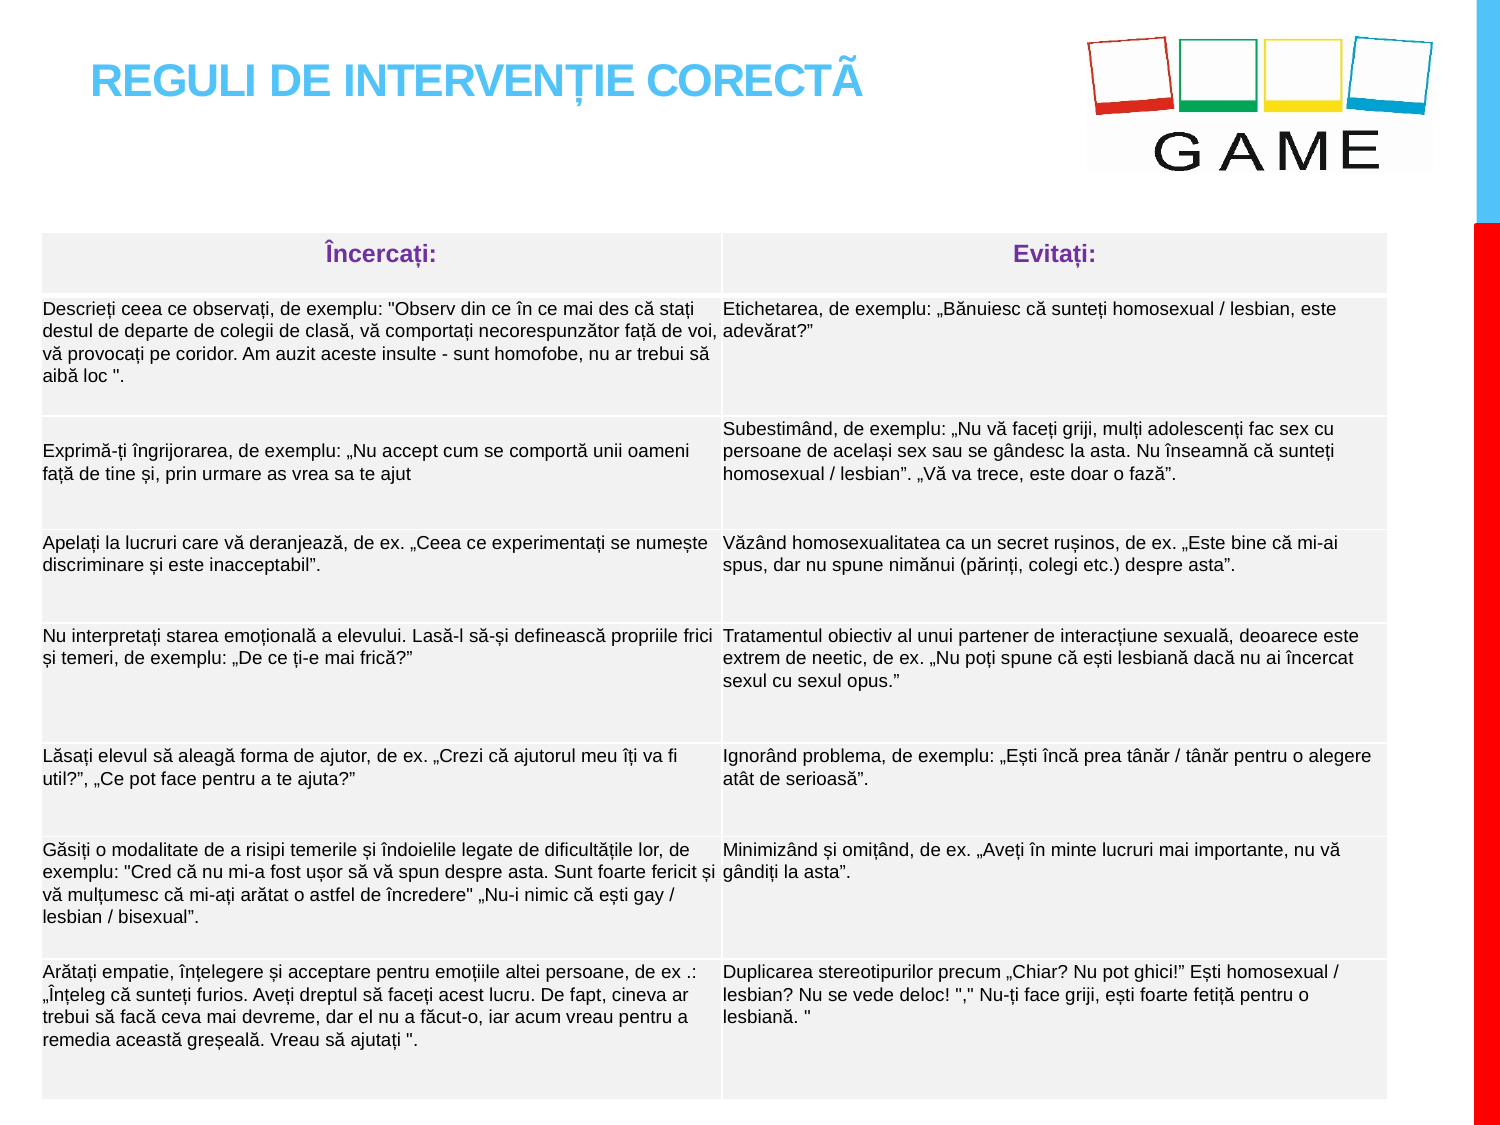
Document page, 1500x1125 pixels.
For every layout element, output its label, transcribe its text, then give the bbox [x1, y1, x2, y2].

table_cell Subestimând, de exemplu: „Nu vă faceți griji, mulți adolescenți fac sex cu persoane de același sex sau se gândesc la asta. Nu înseamnă că sunteți homosexual / lesbian”. „Vă va trece, este doar o fază”. [723, 417, 1387, 529]
table_cell Văzând homosexualitatea ca un secret rușinos, de ex. „Este bine că mi-ai spus, dar nu spune nimănui (părinți, colegi etc.) despre asta”. [723, 530, 1387, 622]
table_header Încercați: [42, 233, 721, 293]
picture [1087, 36, 1433, 173]
table_cell Exprimă-ți îngrijorarea, de exemplu: „Nu accept cum se comportă unii oameni față de tine și, prin urmare as vrea sa te ajut [42, 417, 721, 529]
table_cell Nu interpretați starea emoțională a elevului. Lasă-l să-și definească propriile frici și temeri, de exemplu: „De ce ți-e mai frică?” [42, 624, 721, 742]
table_cell Etichetarea, de exemplu: „Bănuiesc că sunteți homosexual / lesbian, este adevărat?” [723, 298, 1387, 415]
table_cell Ignorând problema, de exemplu: „Ești încă prea tânăr / tânăr pentru o alegere atât de serioasă”. [723, 744, 1387, 836]
table_cell Lăsați elevul să aleagă forma de ajutor, de ex. „Crezi că ajutorul meu îți va fi util?”, „Ce pot face pentru a te ajuta?” [42, 744, 721, 836]
table_cell Descrieți ceea ce observați, de exemplu: "Observ din ce în ce mai des că stați destul de departe de colegii de clasă, vă comportați necorespunzător față de voi, vă provocați pe coridor. Am auzit aceste insulte - sunt homofobe, nu ar trebui să aibă loc ". [42, 298, 721, 415]
table_cell Apelați la lucruri care vă deranjează, de ex. „Ceea ce experimentați se numește discriminare și este inacceptabil”. [42, 530, 721, 622]
table_cell Duplicarea stereotipurilor precum „Chiar? Nu pot ghici!” Ești homosexual / lesbian? Nu se vede deloc! "," Nu-ți face griji, ești foarte fetiță pentru o lesbiană. " [723, 960, 1387, 1099]
table_cell Arătați empatie, înțelegere și acceptare pentru emoțiile altei persoane, de ex .: „Înțeleg că sunteți furios. Aveți dreptul să faceți acest lucru. De fapt, cineva ar trebui să facă ceva mai devreme, dar el nu a făcut-o, iar acum vreau pentru a remedia această greșeală. Vreau să ajutați ". [42, 960, 721, 1099]
table_cell Tratamentul obiectiv al unui partener de interacțiune sexuală, deoarece este extrem de neetic, de ex. „Nu poți spune că ești lesbiană dacă nu ai încercat sexul cu sexul opus.” [723, 624, 1387, 742]
table_cell Găsiți o modalitate de a risipi temerile și îndoielile legate de dificultățile lor, de exemplu: "Cred că nu mi-a fost ușor să vă spun despre asta. Sunt foarte fericit și vă mulțumesc că mi-ați arătat o astfel de încredere" „Nu-i nimic că ești gay / lesbian / bisexual”. [42, 837, 721, 958]
title REGULI DE INTERVENȚIE CORECTÃ [75, 25, 1025, 114]
table_cell Minimizând și omițând, de ex. „Aveți în minte lucruri mai importante, nu vă gândiți la asta”. [723, 837, 1387, 958]
table_header Evitați: [723, 233, 1387, 293]
